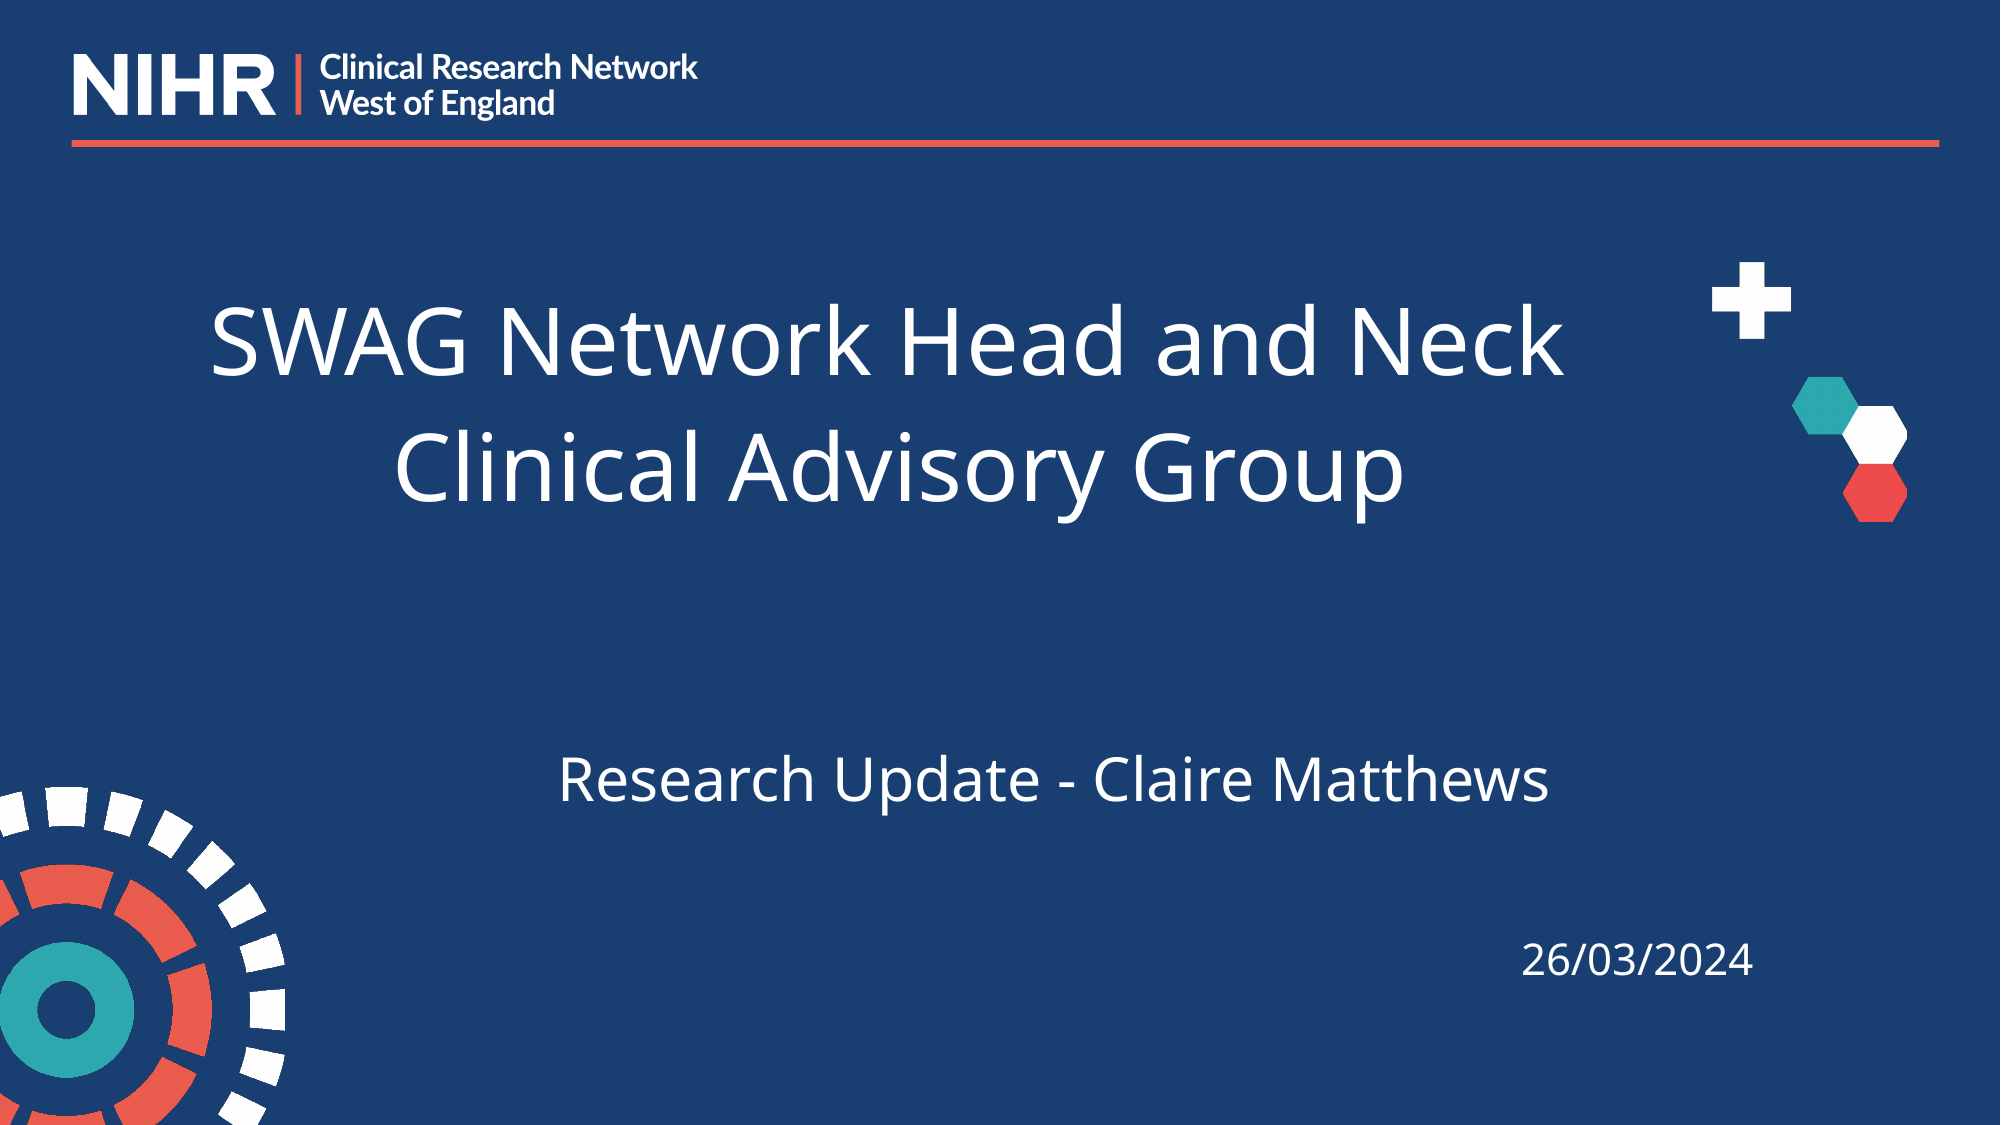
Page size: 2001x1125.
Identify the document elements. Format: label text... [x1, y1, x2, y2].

picture [0, 0, 2000, 1125]
text_box 26/03/2024 [1505, 916, 1838, 1030]
subtitle Research Update - Claire Matthews [270, 747, 1854, 824]
text_box SWAG Network Head and Neck Clinical Advisory Group [108, 279, 1692, 638]
